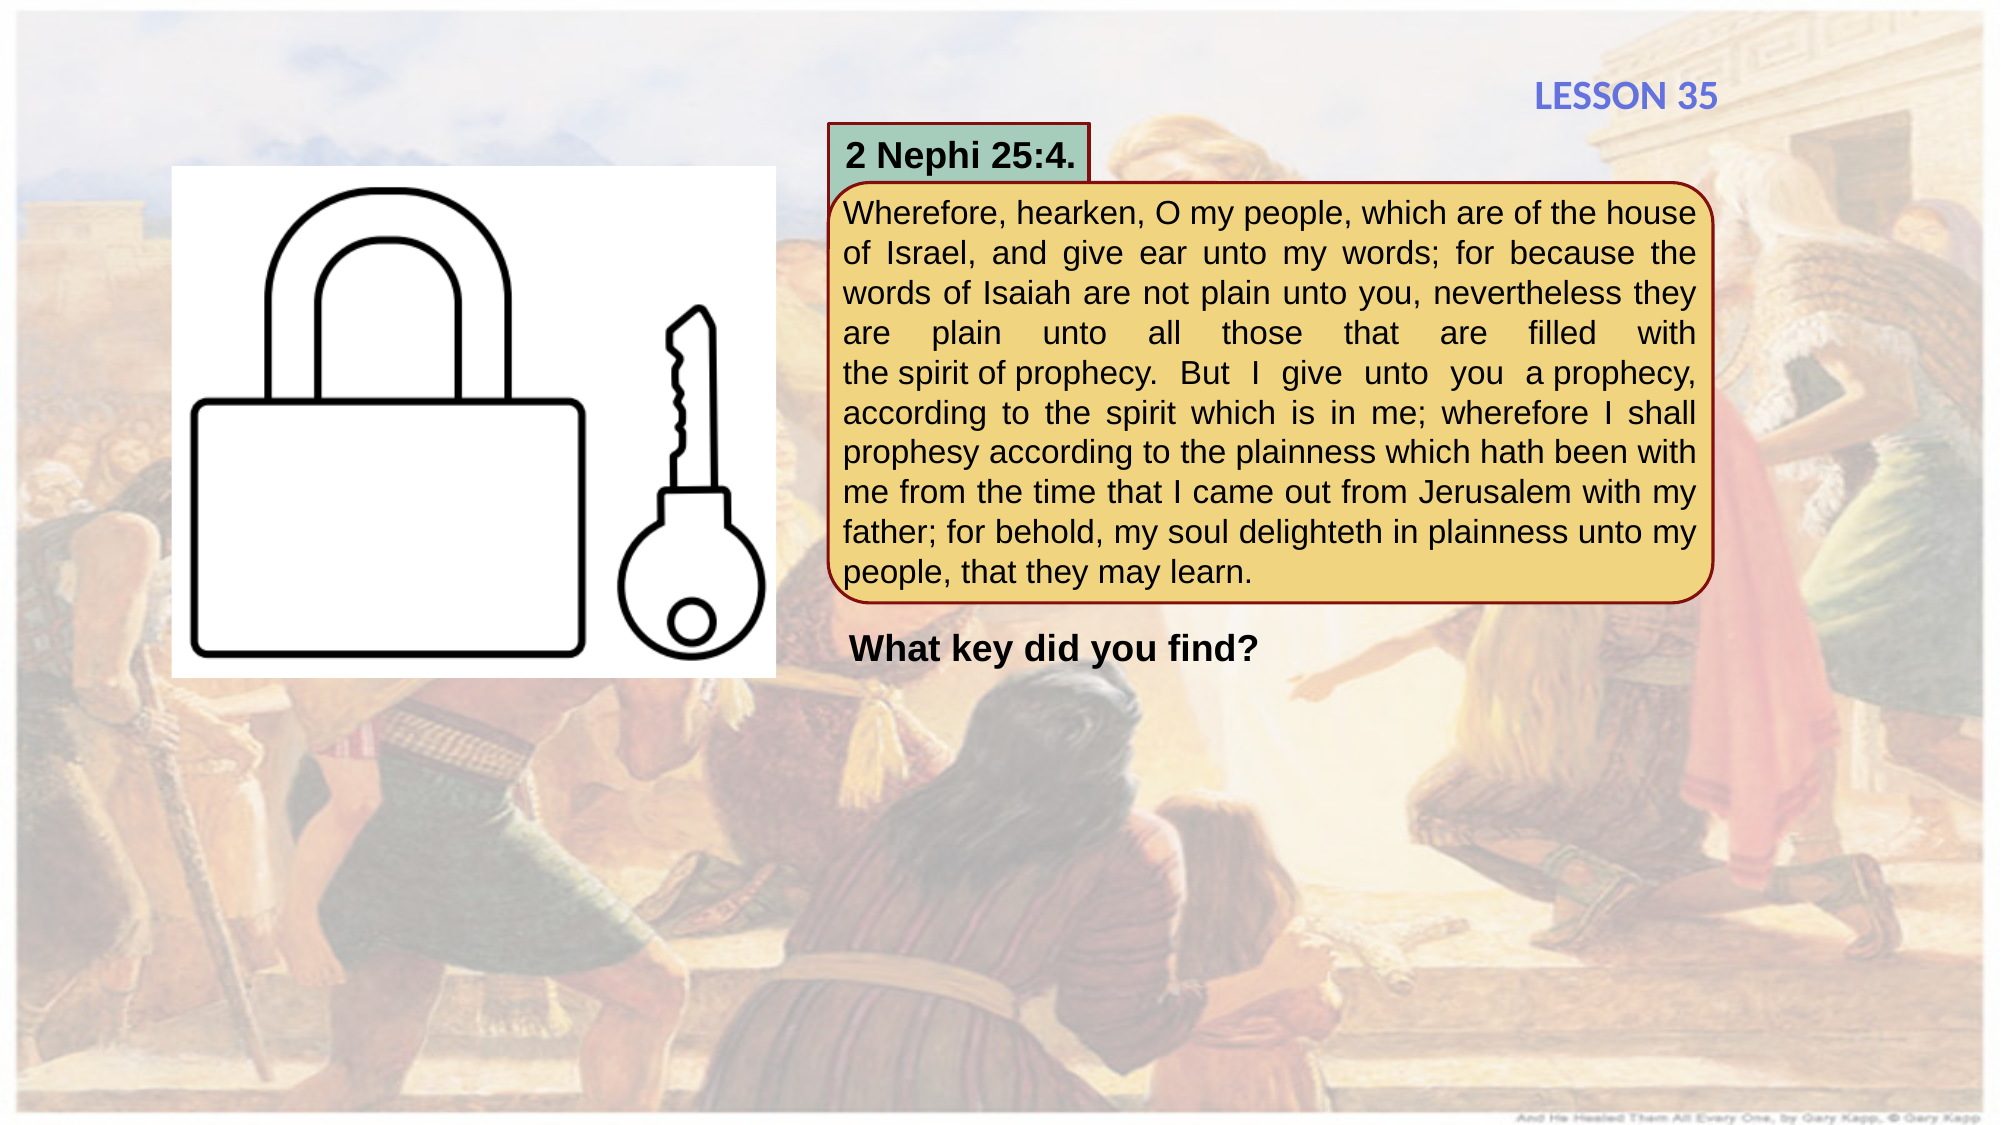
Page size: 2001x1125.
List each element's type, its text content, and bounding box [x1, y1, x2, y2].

text_box [846, 598, 1695, 605]
text_box [827, 122, 1091, 213]
picture [171, 166, 777, 678]
text_box Wherefore, hearken, O my people, which are of the house of Israel, and give ear unto my words; for because the words of Isaiah are not plain unto you, nevertheless they are plain unto all those that are filled with the spirit of prophecy. But I give unto you a prophecy, according to the spirit which is in me; wherefore I shall prophesy according to the plainness which hath been with me from the time that I came out from Jerusalem with my father; for behold, my soul delighteth in plainness unto my people, that they may learn. [828, 183, 1713, 598]
text_box LESSON 35 [1519, 60, 1829, 183]
text_box 2 Nephi 25:4. [830, 123, 1103, 183]
text_box What key did you find? [834, 616, 1276, 677]
